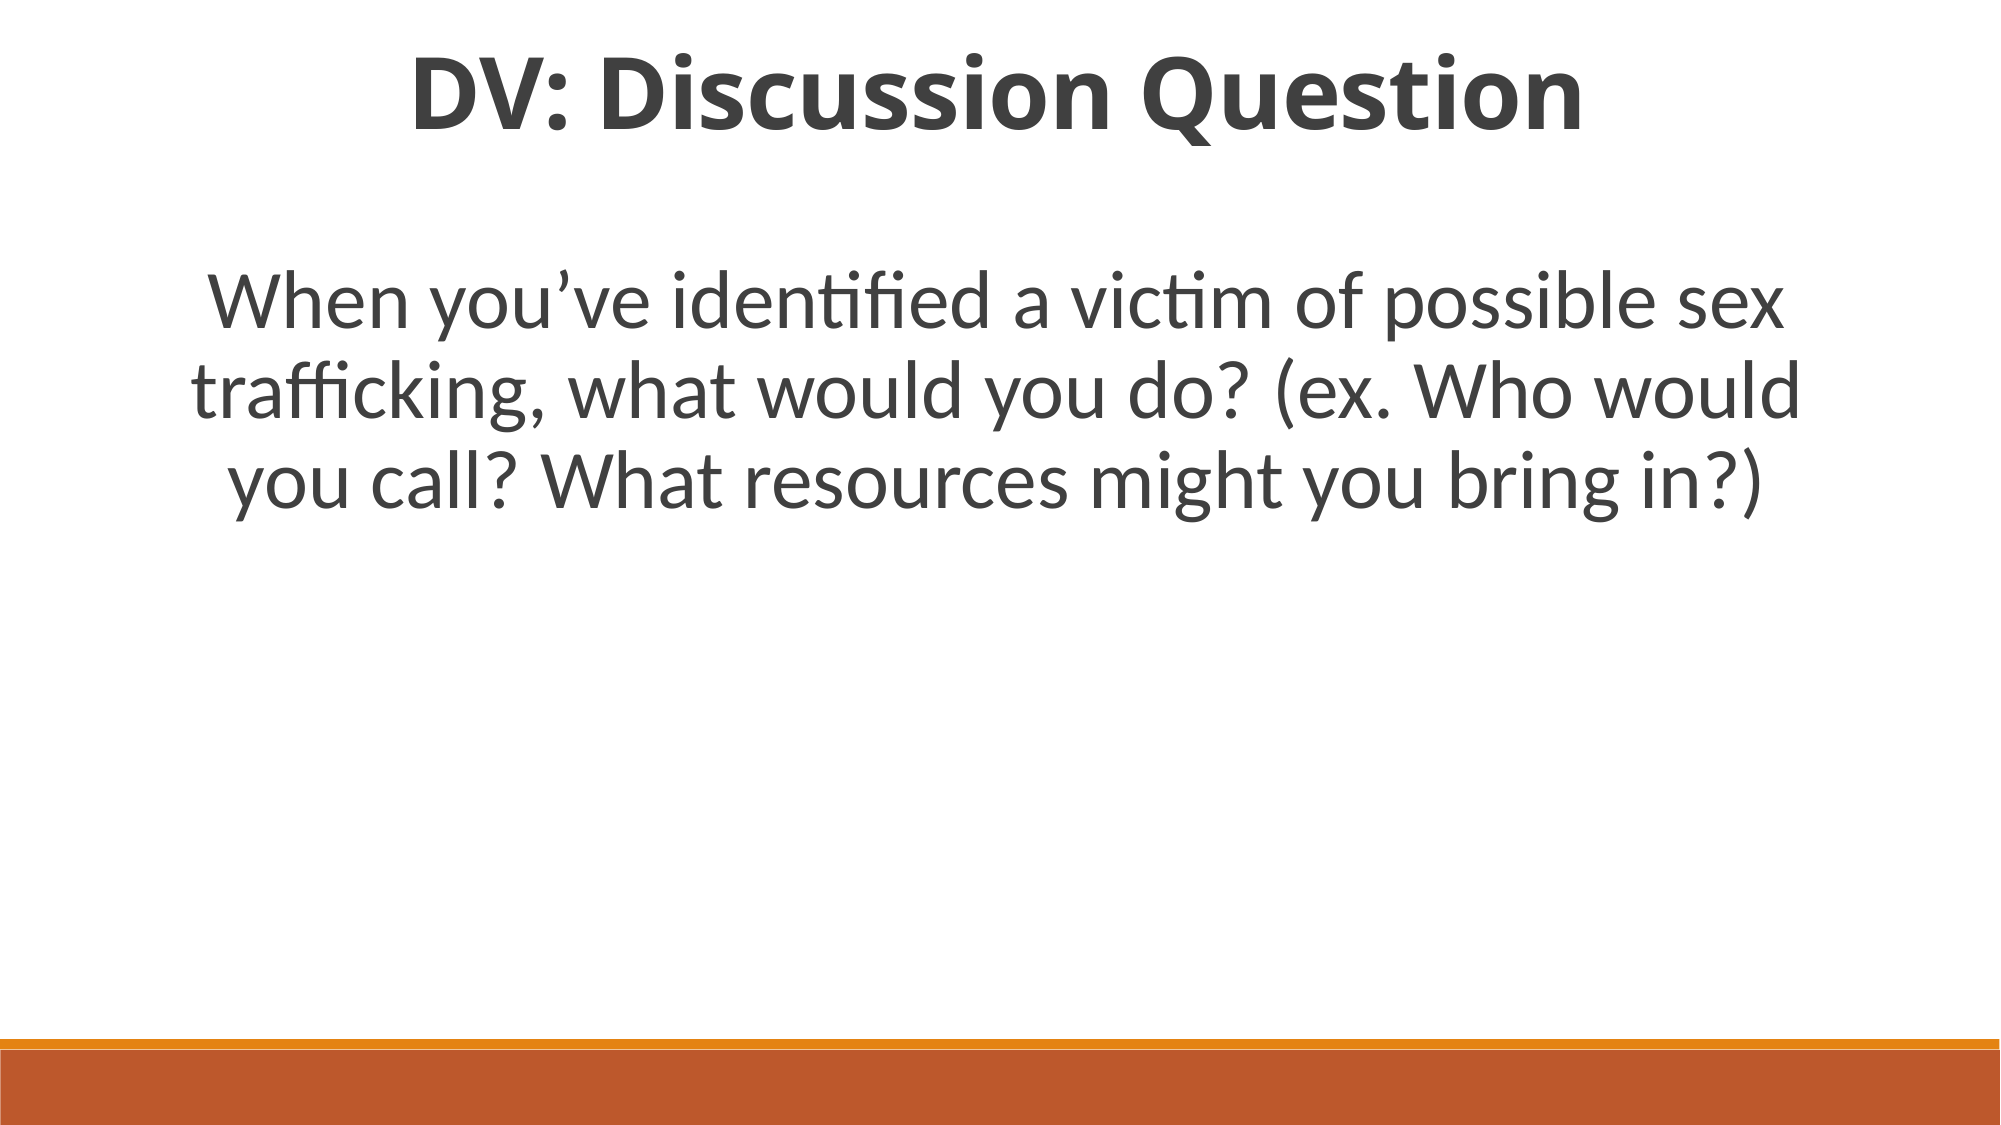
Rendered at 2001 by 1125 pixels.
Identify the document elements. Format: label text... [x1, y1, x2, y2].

title DV: Discussion Question [172, 48, 1823, 157]
list When you’ve identified a victim of possible sex trafficking, what would you do? (ex. Who would you call? What resources might you bring in?) [172, 157, 1823, 1125]
